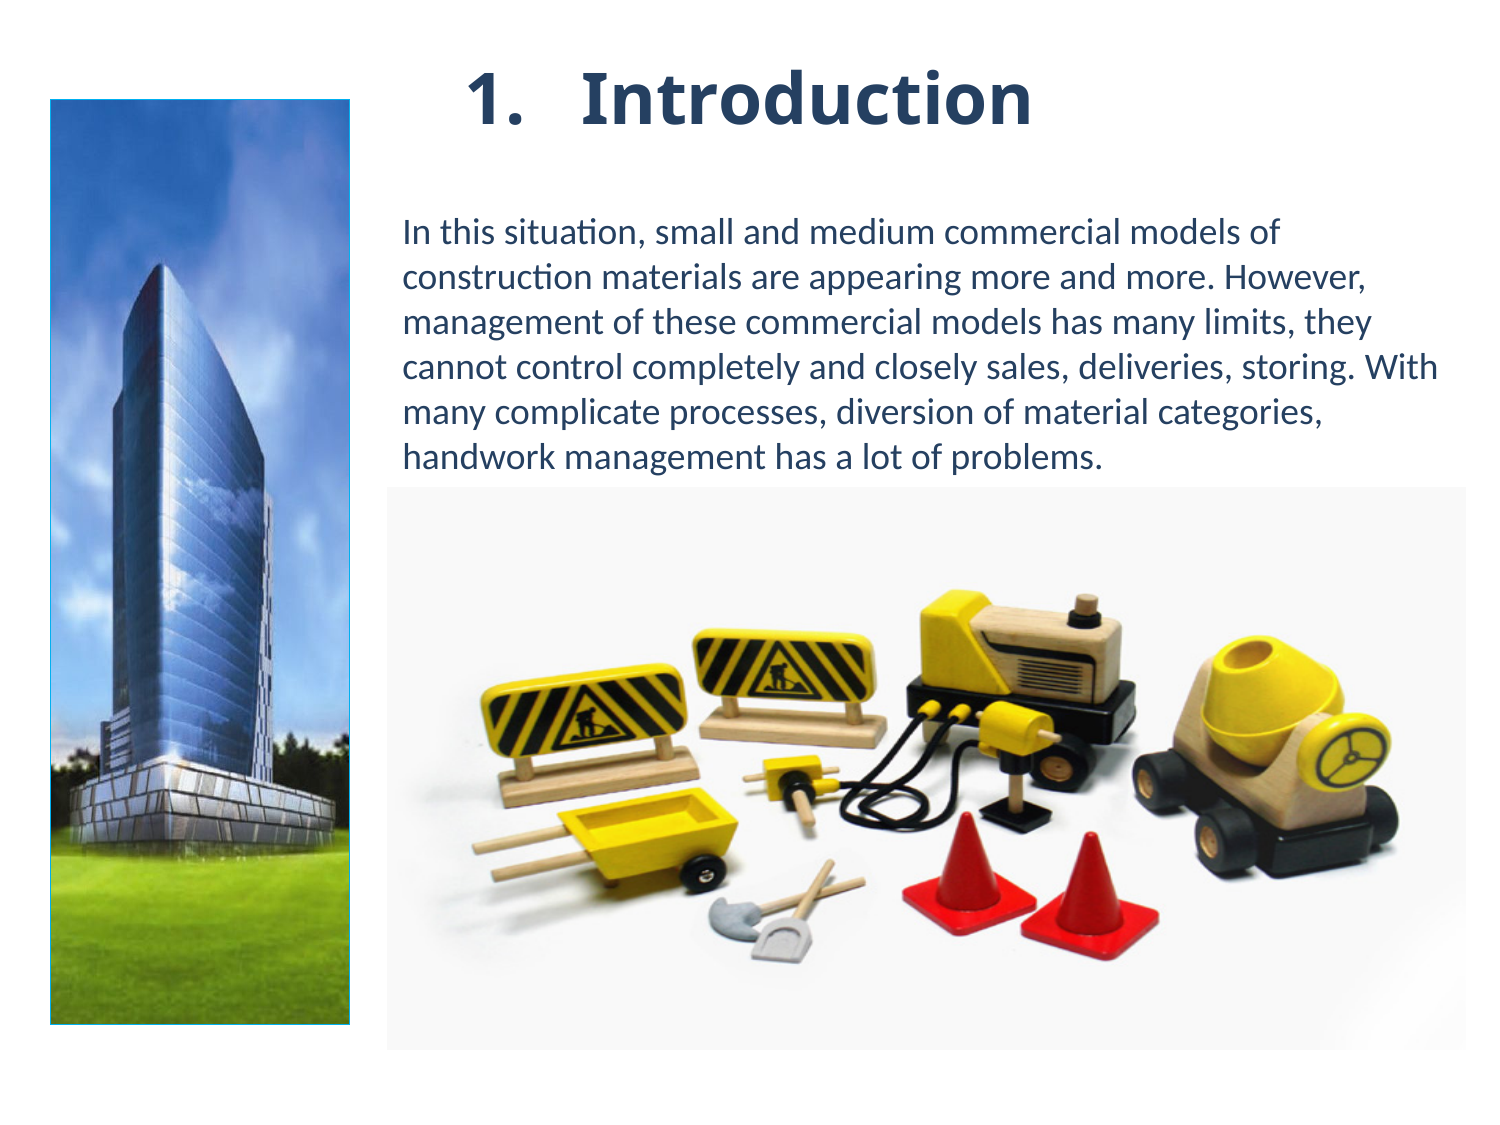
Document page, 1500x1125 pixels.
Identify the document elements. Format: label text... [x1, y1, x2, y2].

title 1. Introduction [75, 45, 1425, 233]
picture [387, 487, 1466, 1051]
picture [52, 101, 348, 1023]
text_box In this situation, small and medium commercial models of construction materials are appearing more and more. However, management of these commercial models has many limits, they cannot control completely and closely sales, deliveries, storing. With many complicate processes, diversion of material categories, handwork management has a lot of problems. [387, 199, 1463, 485]
